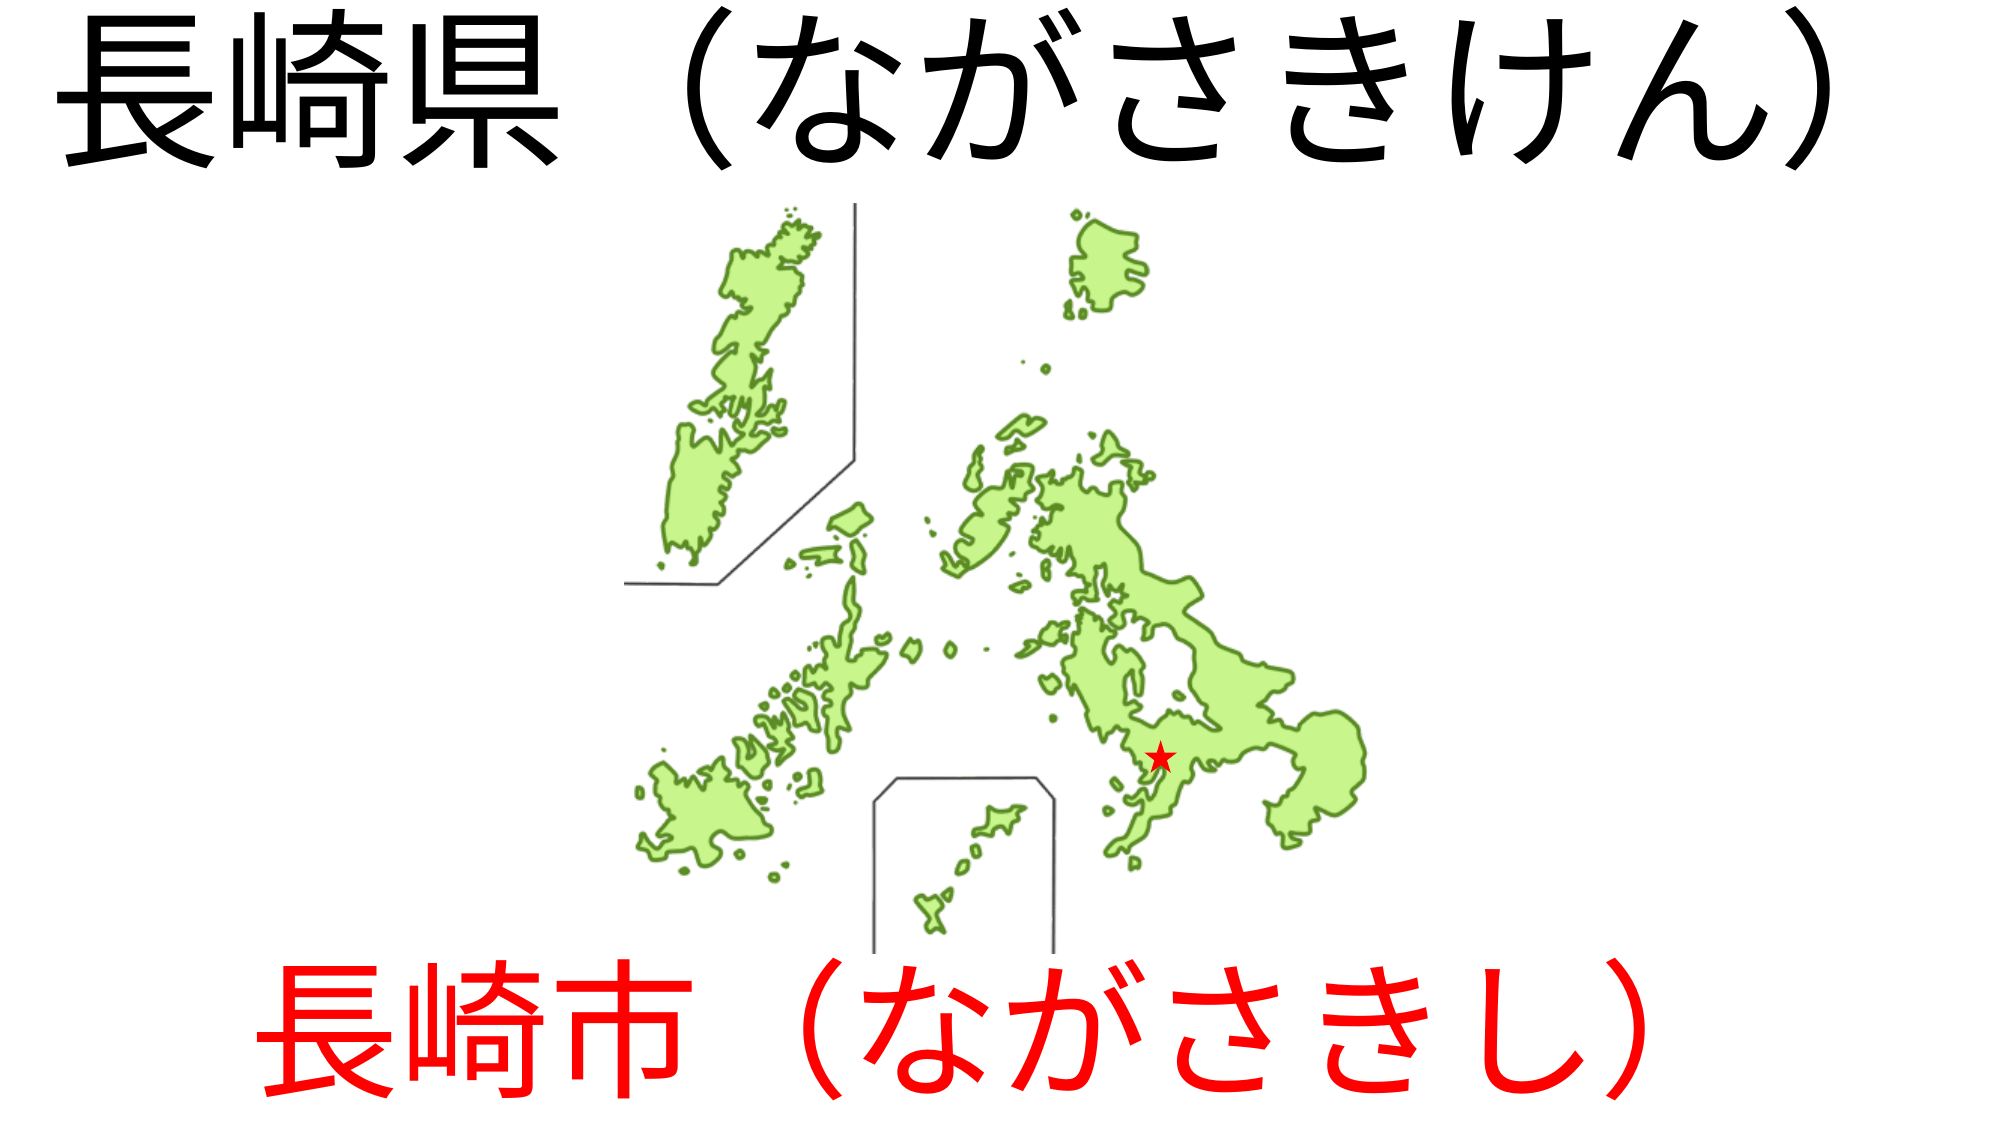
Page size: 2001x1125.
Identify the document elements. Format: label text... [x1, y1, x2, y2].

picture [624, 203, 1376, 954]
text_box 長崎市（ながさきし） [82, 929, 1918, 1125]
text_box 長崎県（ながさきけん） [0, 0, 2000, 197]
